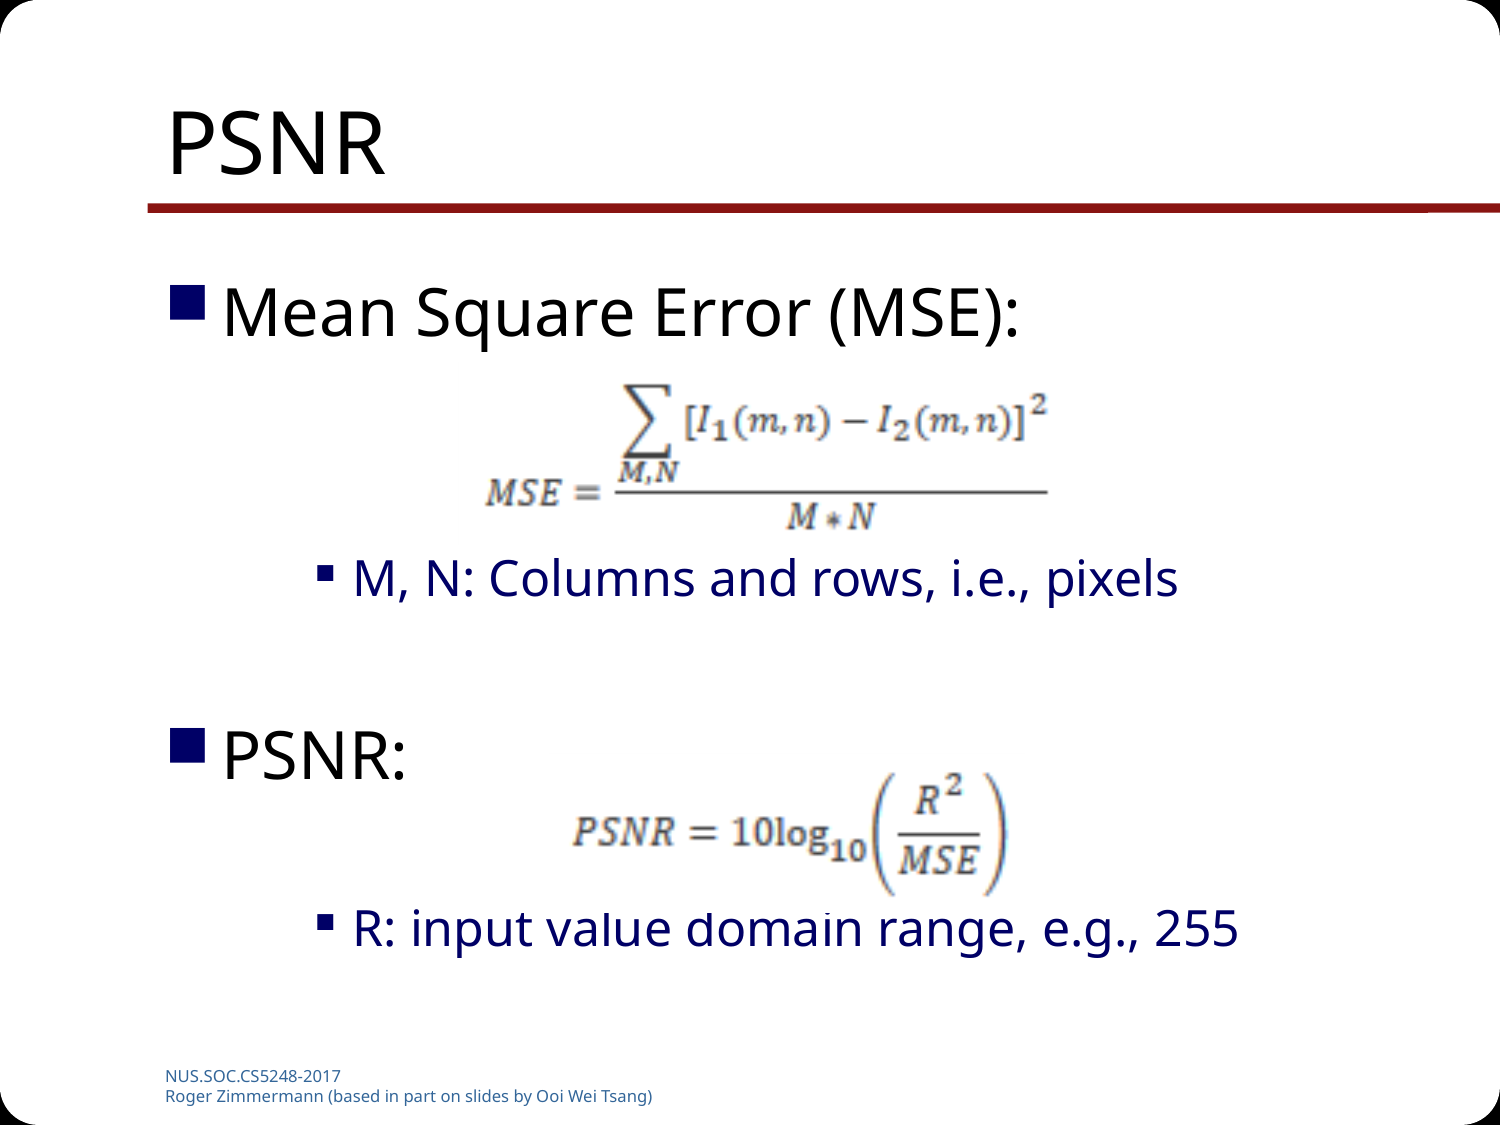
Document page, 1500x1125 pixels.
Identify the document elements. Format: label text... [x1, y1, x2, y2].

picture [456, 362, 1076, 545]
title PSNR [149, 45, 1426, 234]
slide_number NUS.SOC.CS5248-2017 Roger Zimmermann (based in part on slides by Ooi Wei Tsang) [149, 1058, 549, 1101]
picture [549, 751, 1026, 913]
footer [549, 1024, 1038, 1101]
list Mean Square Error (MSE): M, N: Columns and rows, i.e., pixels PSNR: R: input value domain range, e.g., 255 [149, 262, 1451, 1006]
